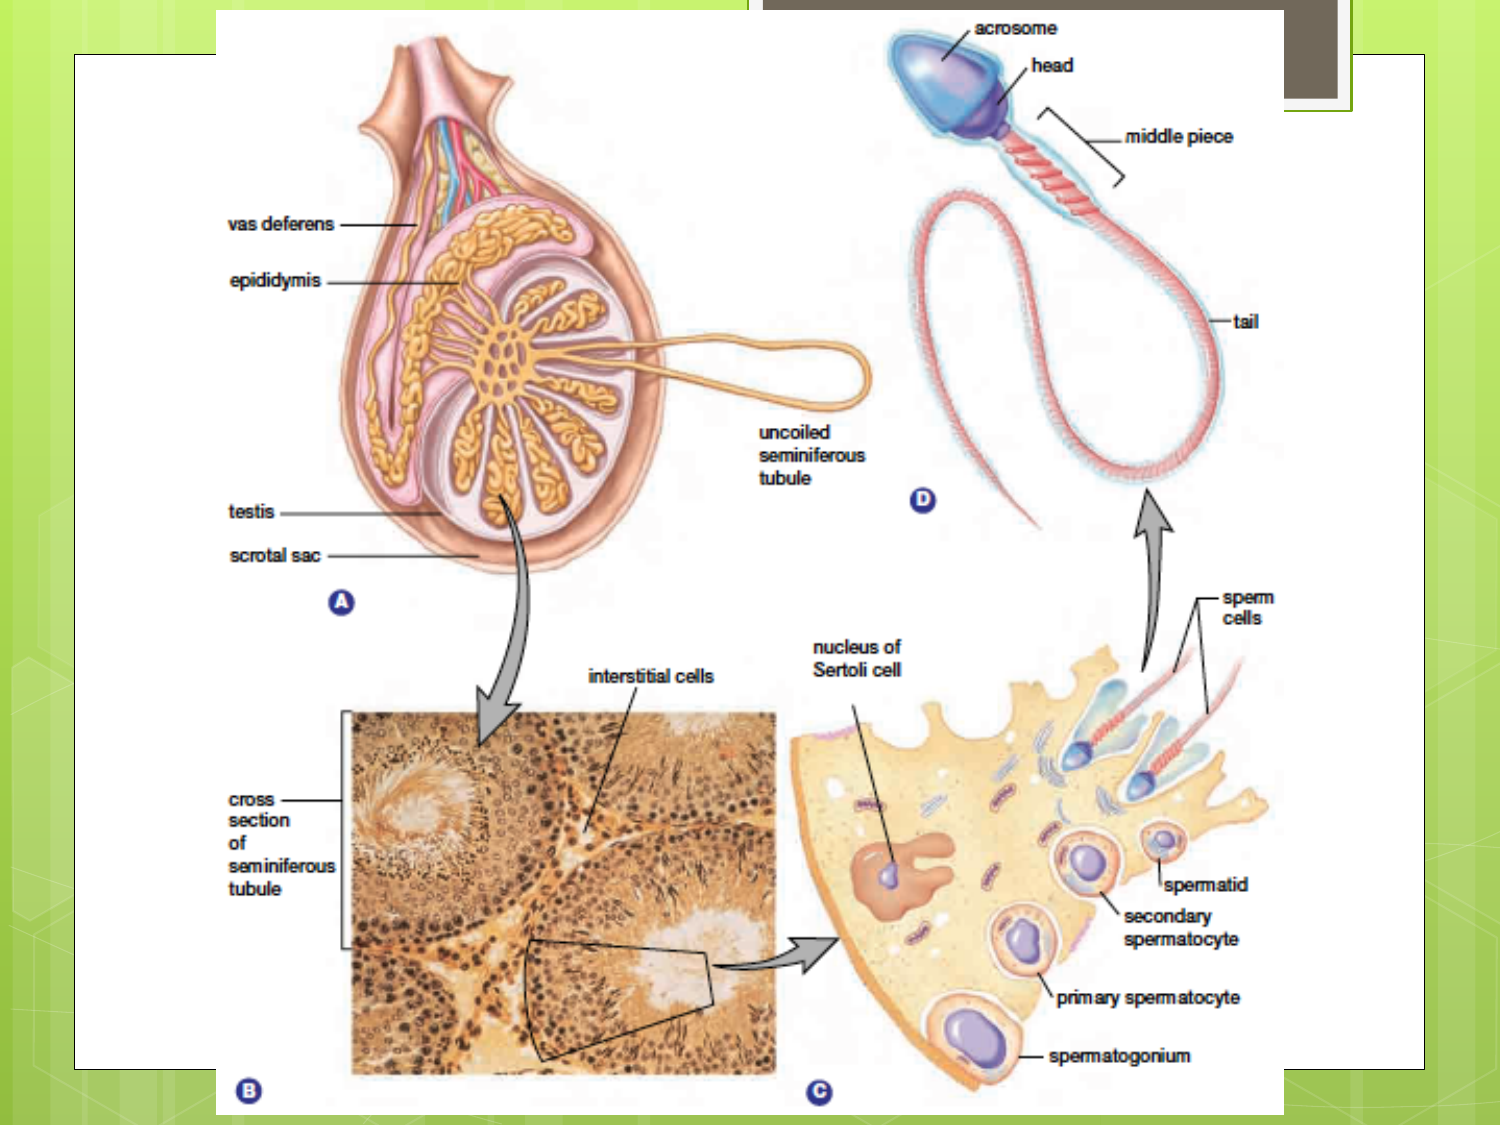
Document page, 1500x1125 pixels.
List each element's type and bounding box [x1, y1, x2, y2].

picture [216, 10, 1284, 1115]
